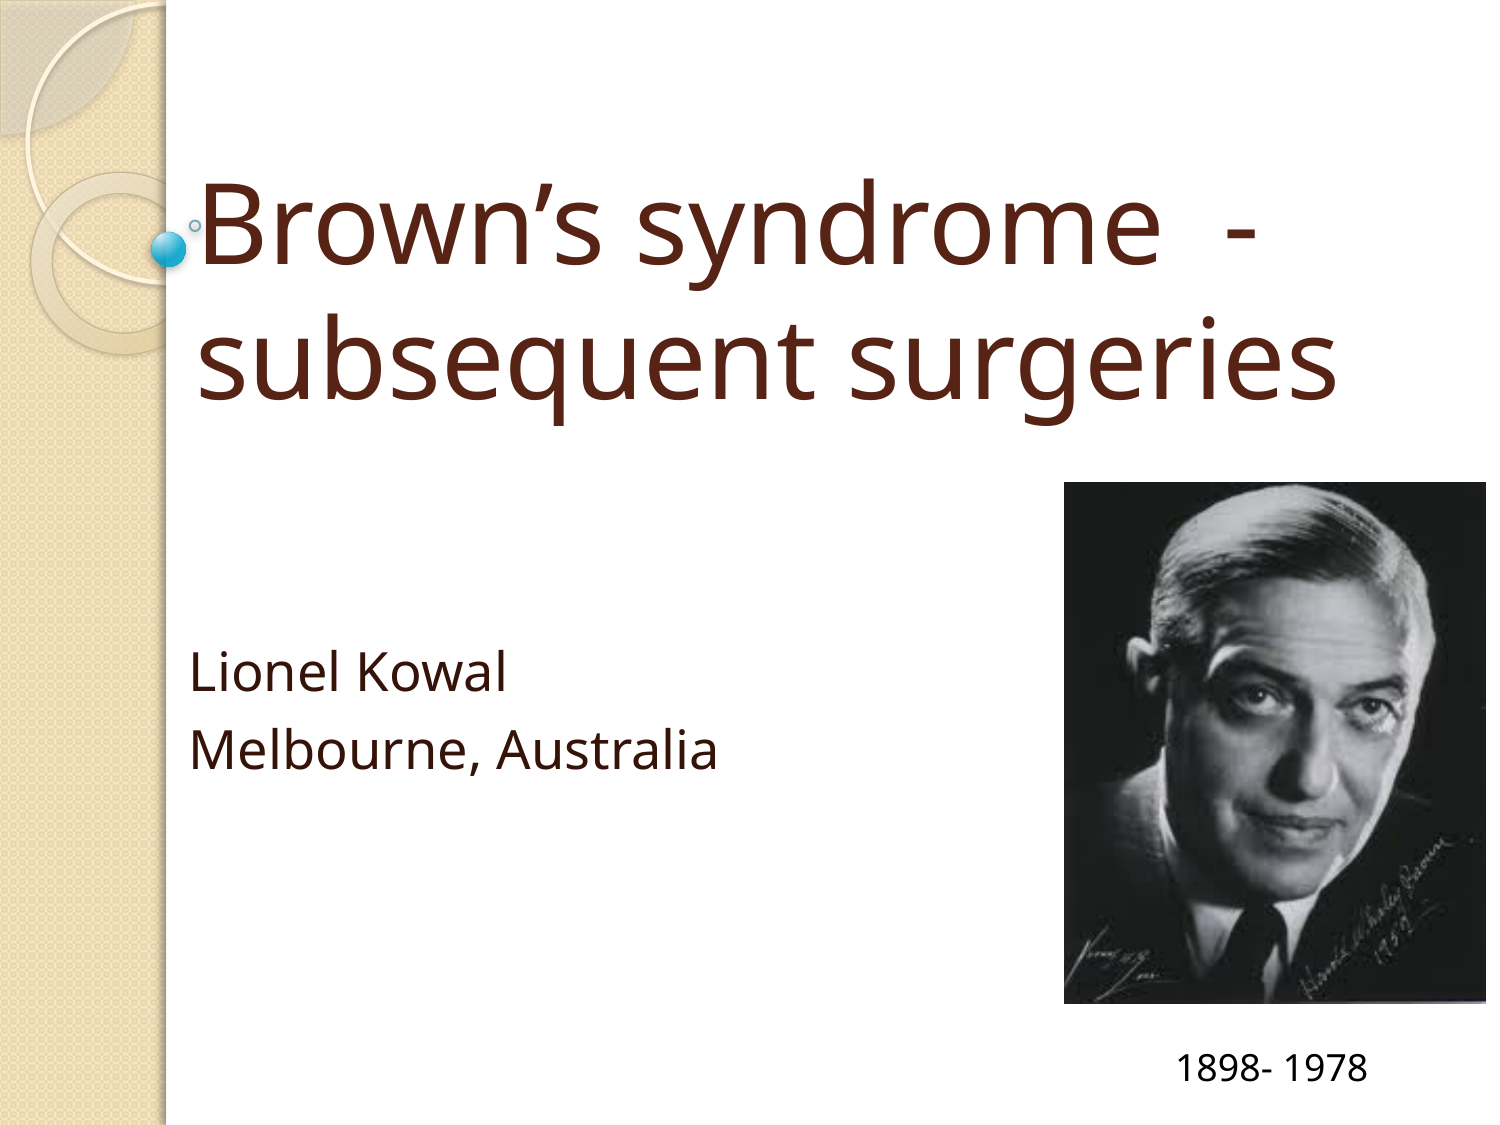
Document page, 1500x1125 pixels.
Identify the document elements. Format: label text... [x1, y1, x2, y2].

picture [1064, 482, 1486, 1004]
text_box 1898- 1978 [1160, 1036, 1384, 1097]
title Brown’s syndrome - subsequent surgeries [180, 188, 1456, 430]
subtitle Lionel Kowal Melbourne, Australia [169, 637, 1057, 925]
